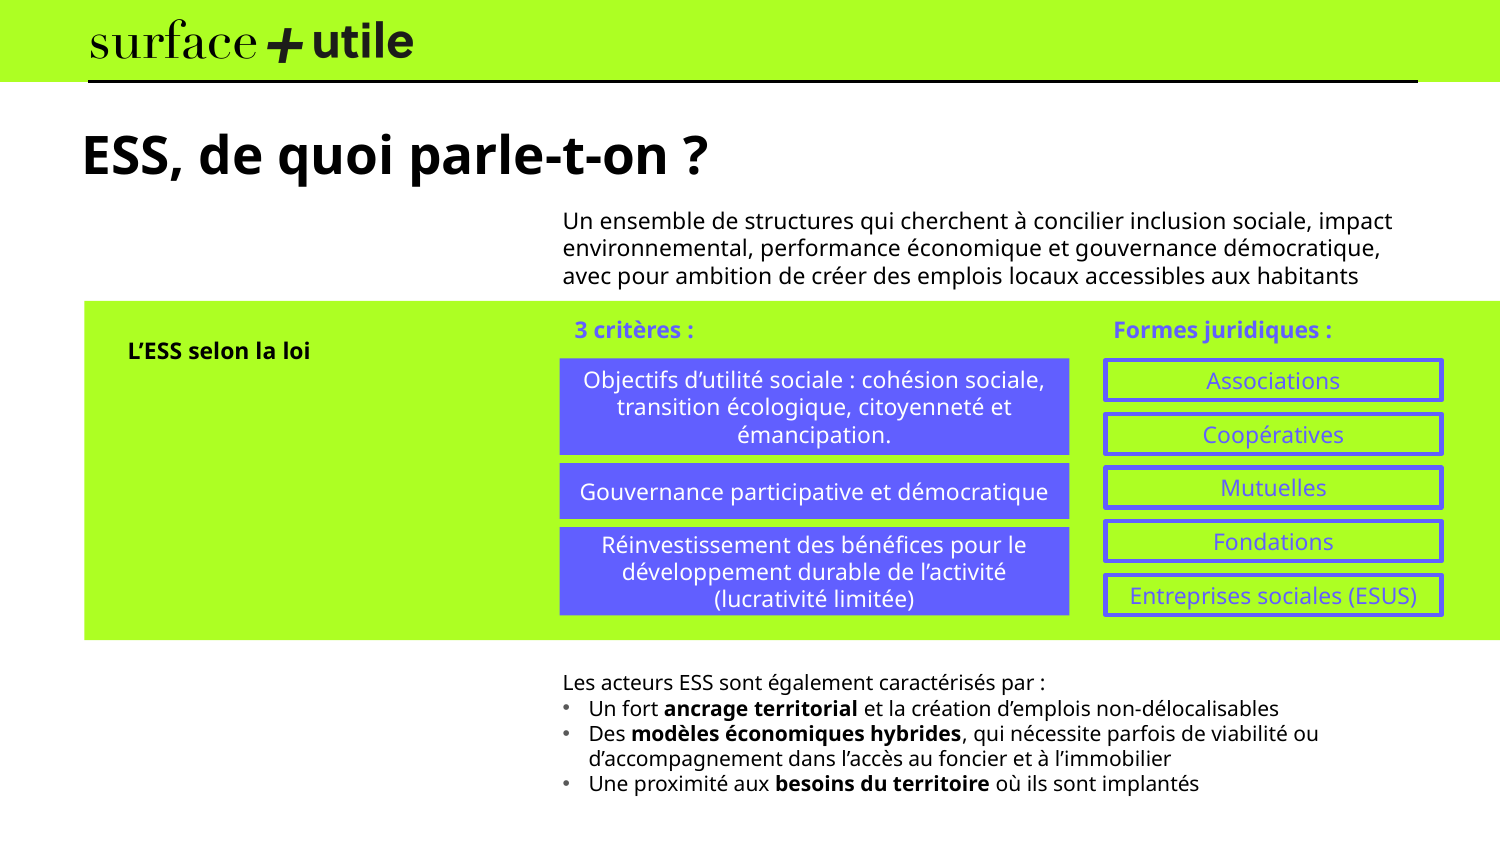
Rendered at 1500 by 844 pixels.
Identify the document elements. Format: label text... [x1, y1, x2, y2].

text_box Gouvernance participative et démocratique [559, 463, 1070, 519]
text_box Les acteurs ESS sont également caractérisés par : Un fort ancrage territorial et la création d’emplois non-délocalisables Des modèles économiques hybrides, qui nécessite parfois de viabilité ou d’accompagnement dans l’accès au foncier et à l’immobilier Une proximité aux besoins du territoire où ils sont implantés [547, 654, 1418, 812]
text_box Mutuelles [1105, 467, 1442, 508]
text_box Associations [1105, 360, 1442, 401]
text_box Formes juridiques : [1098, 300, 1500, 366]
text_box L’ESS selon la loi [112, 321, 490, 439]
text_box Fondations [1105, 521, 1442, 562]
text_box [0, 0, 1500, 83]
text_box 3 critères : [559, 301, 1430, 419]
text_box Coopératives [1105, 413, 1442, 454]
text_box Entreprises sociales (ESUS) [1105, 574, 1442, 615]
text_box [84, 300, 1500, 641]
text_box Réinvestissement des bénéfices pour le développement durable de l’activité (lucrativité limitée) [559, 527, 1070, 616]
text_box Un ensemble de structures qui cherchent à concilier inclusion sociale, impact environnemental, performance économique et gouvernance démocratique, avec pour ambition de créer des emplois locaux accessibles aux habitants [547, 191, 1418, 309]
title ESS, de quoi parle-t-on ? [66, 107, 1465, 201]
text_box Objectifs d’utilité sociale : cohésion sociale, transition écologique, citoyenneté et émancipation. [559, 419, 1070, 455]
